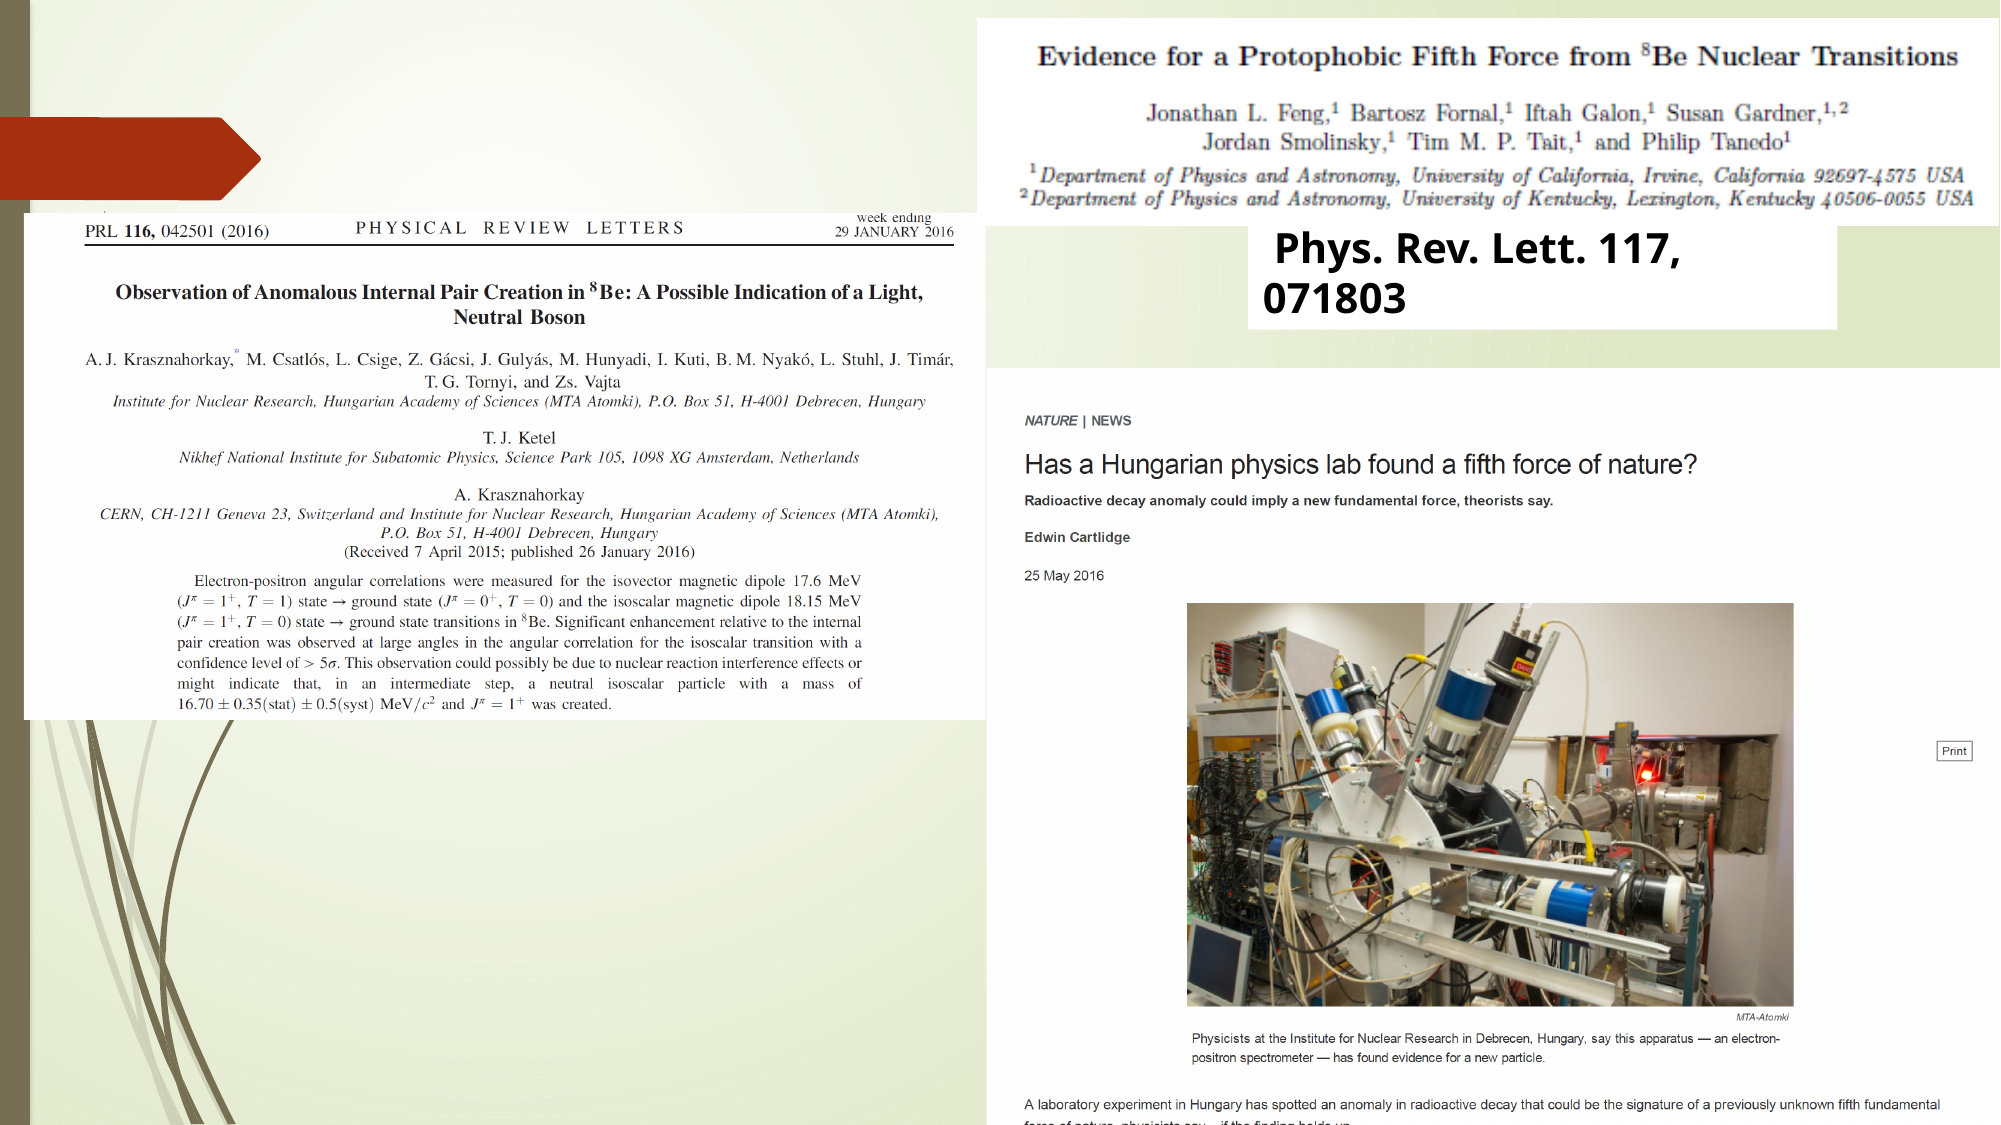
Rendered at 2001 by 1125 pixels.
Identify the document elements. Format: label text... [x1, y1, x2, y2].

text_box Phys. Rev. Lett. 117, 071803 [1247, 234, 1838, 330]
picture [23, 18, 2000, 1125]
